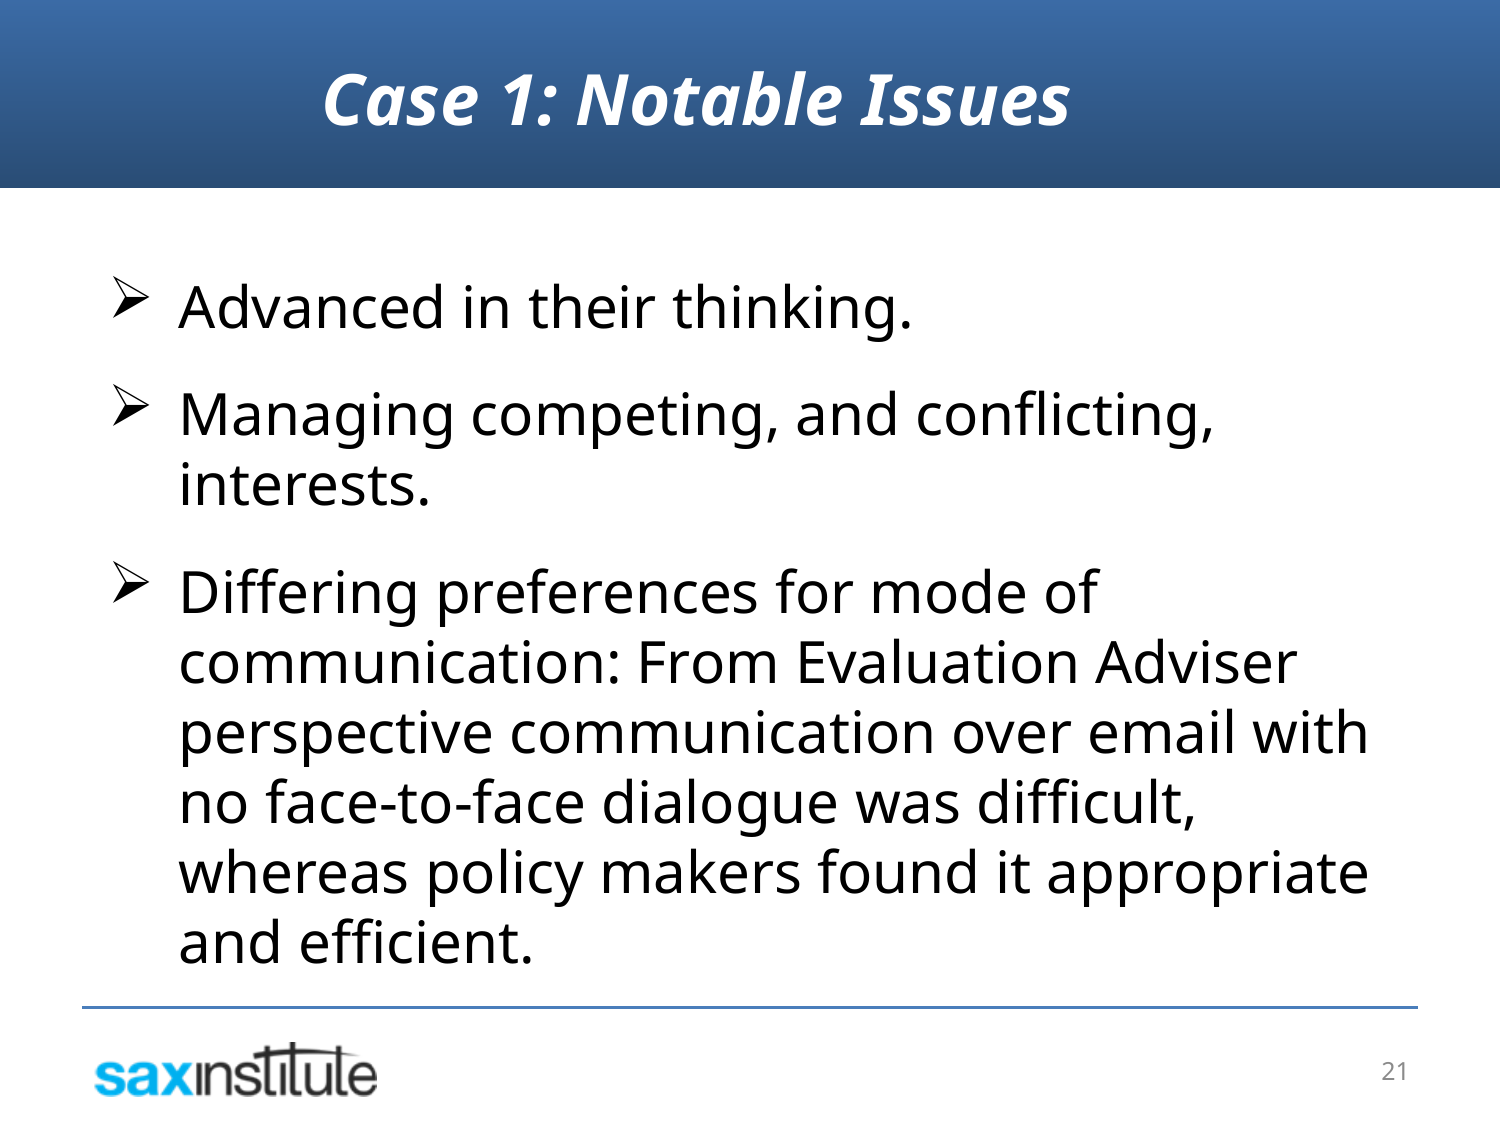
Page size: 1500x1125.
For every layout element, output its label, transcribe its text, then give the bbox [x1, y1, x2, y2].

text_box Case 1: Notable Issues [234, 46, 1161, 147]
picture [93, 1042, 377, 1097]
slide_number 21 [1074, 1042, 1425, 1103]
list Advanced in their thinking. Managing competing, and conflicting, interests. Differing preferences for mode of communication: From Evaluation Adviser perspective communication over email with no face-to-face dialogue was difficult, whereas policy makers found it appropriate and efficient. [74, 262, 1426, 1006]
